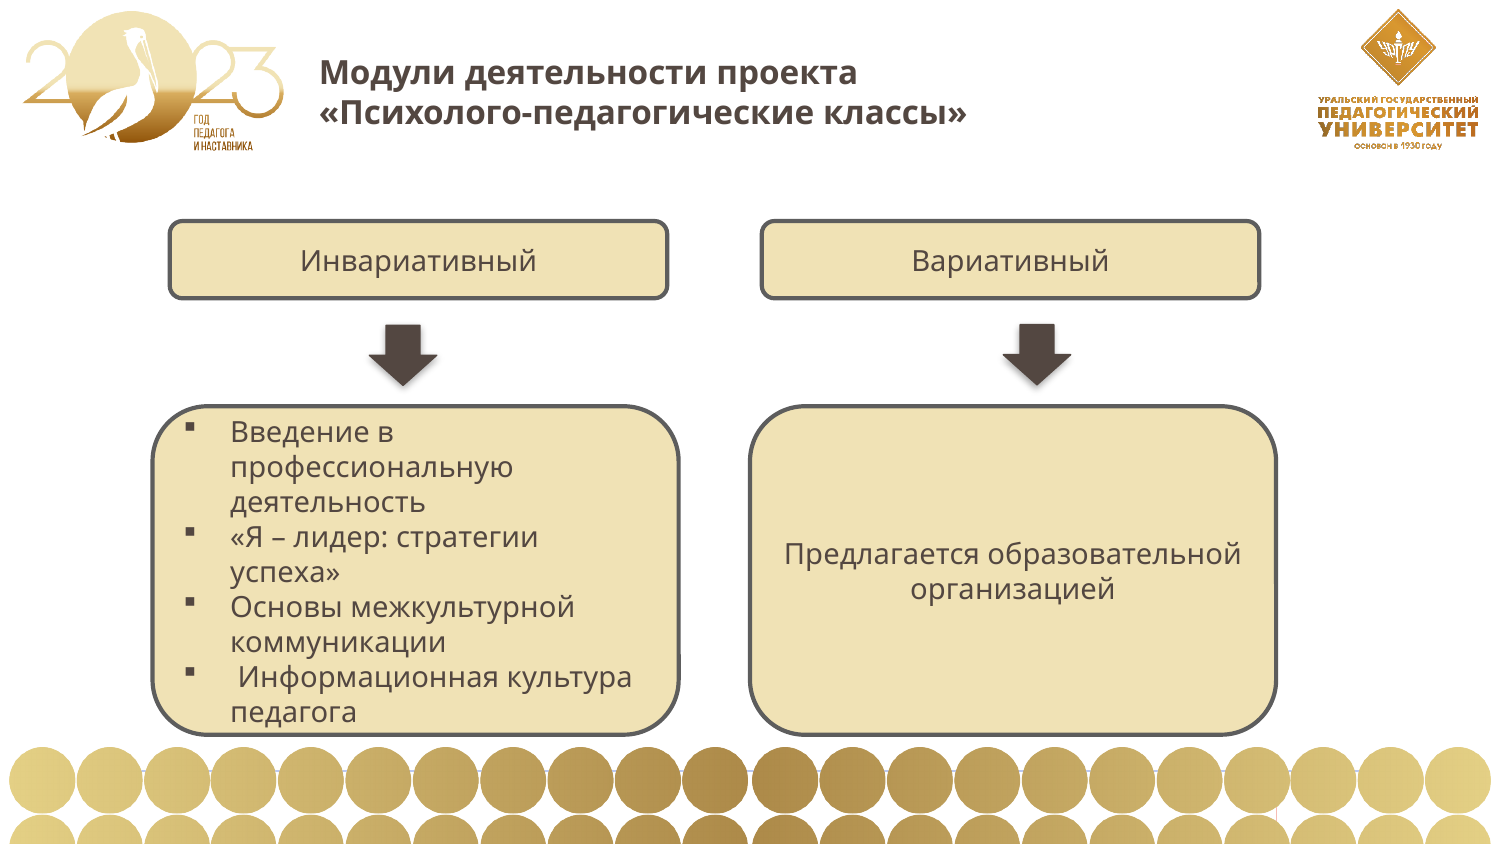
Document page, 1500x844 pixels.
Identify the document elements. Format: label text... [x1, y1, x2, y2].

text_box [1002, 323, 1072, 386]
text_box Введение в профессиональную деятельность «Я – лидер: стратегии успеха» Основы межкультурной коммуникации Информационная культура педагога [150, 404, 681, 737]
text_box [368, 324, 438, 386]
text_box Модули деятельности проекта «Психолого-педагогические классы» [303, 43, 1122, 189]
picture [751, 747, 1491, 844]
picture [9, 747, 748, 844]
text_box Вариативный [759, 218, 1262, 301]
text_box Предлагается образовательной организацией [747, 404, 1279, 737]
picture [1318, 9, 1479, 150]
picture [21, 11, 284, 151]
text_box Инвариативный [167, 218, 670, 301]
